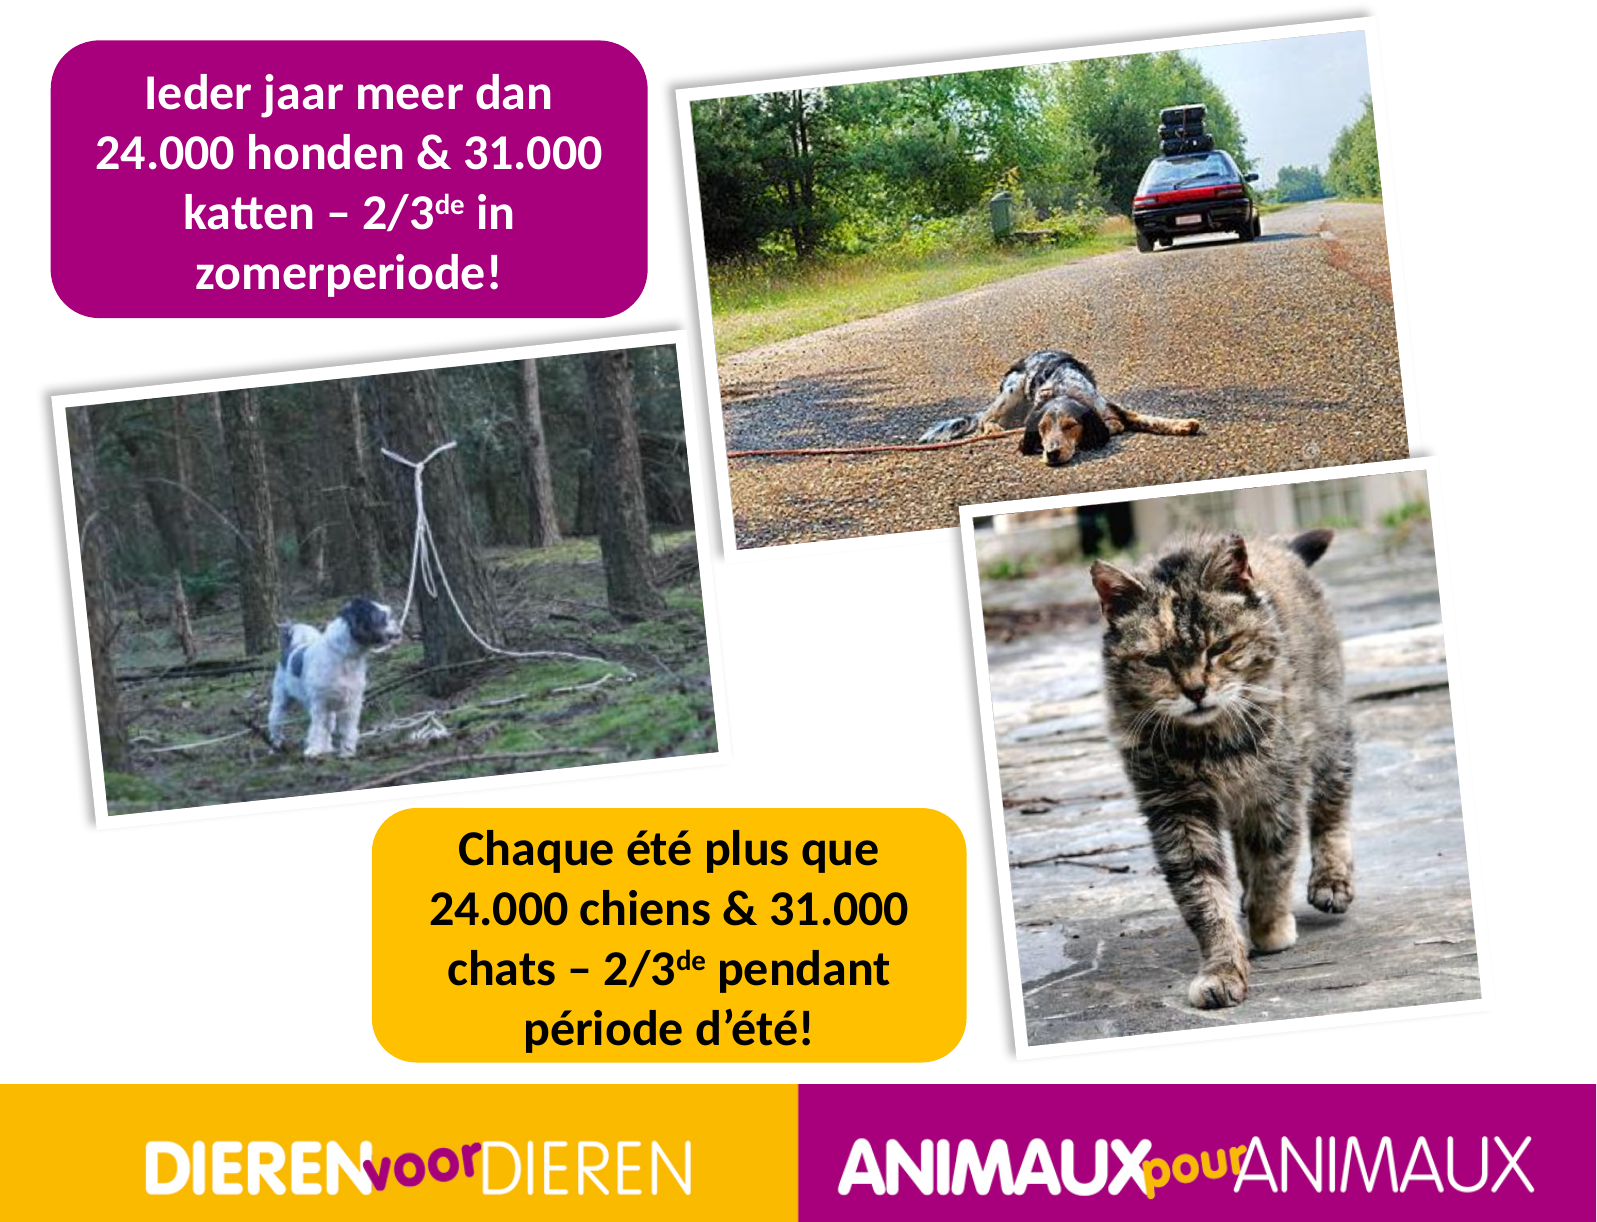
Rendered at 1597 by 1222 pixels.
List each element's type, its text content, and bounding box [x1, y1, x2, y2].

text_box Chaque été plus que 24.000 chiens & 31.000 chats – 2/3de pendant période d’été! [372, 809, 966, 1062]
picture [0, 1084, 1597, 1222]
picture [691, 31, 1481, 1046]
text_box Ieder jaar meer dan 24.000 honden & 31.000 katten – 2/3de in zomerperiode! [51, 41, 647, 318]
picture [66, 344, 718, 816]
